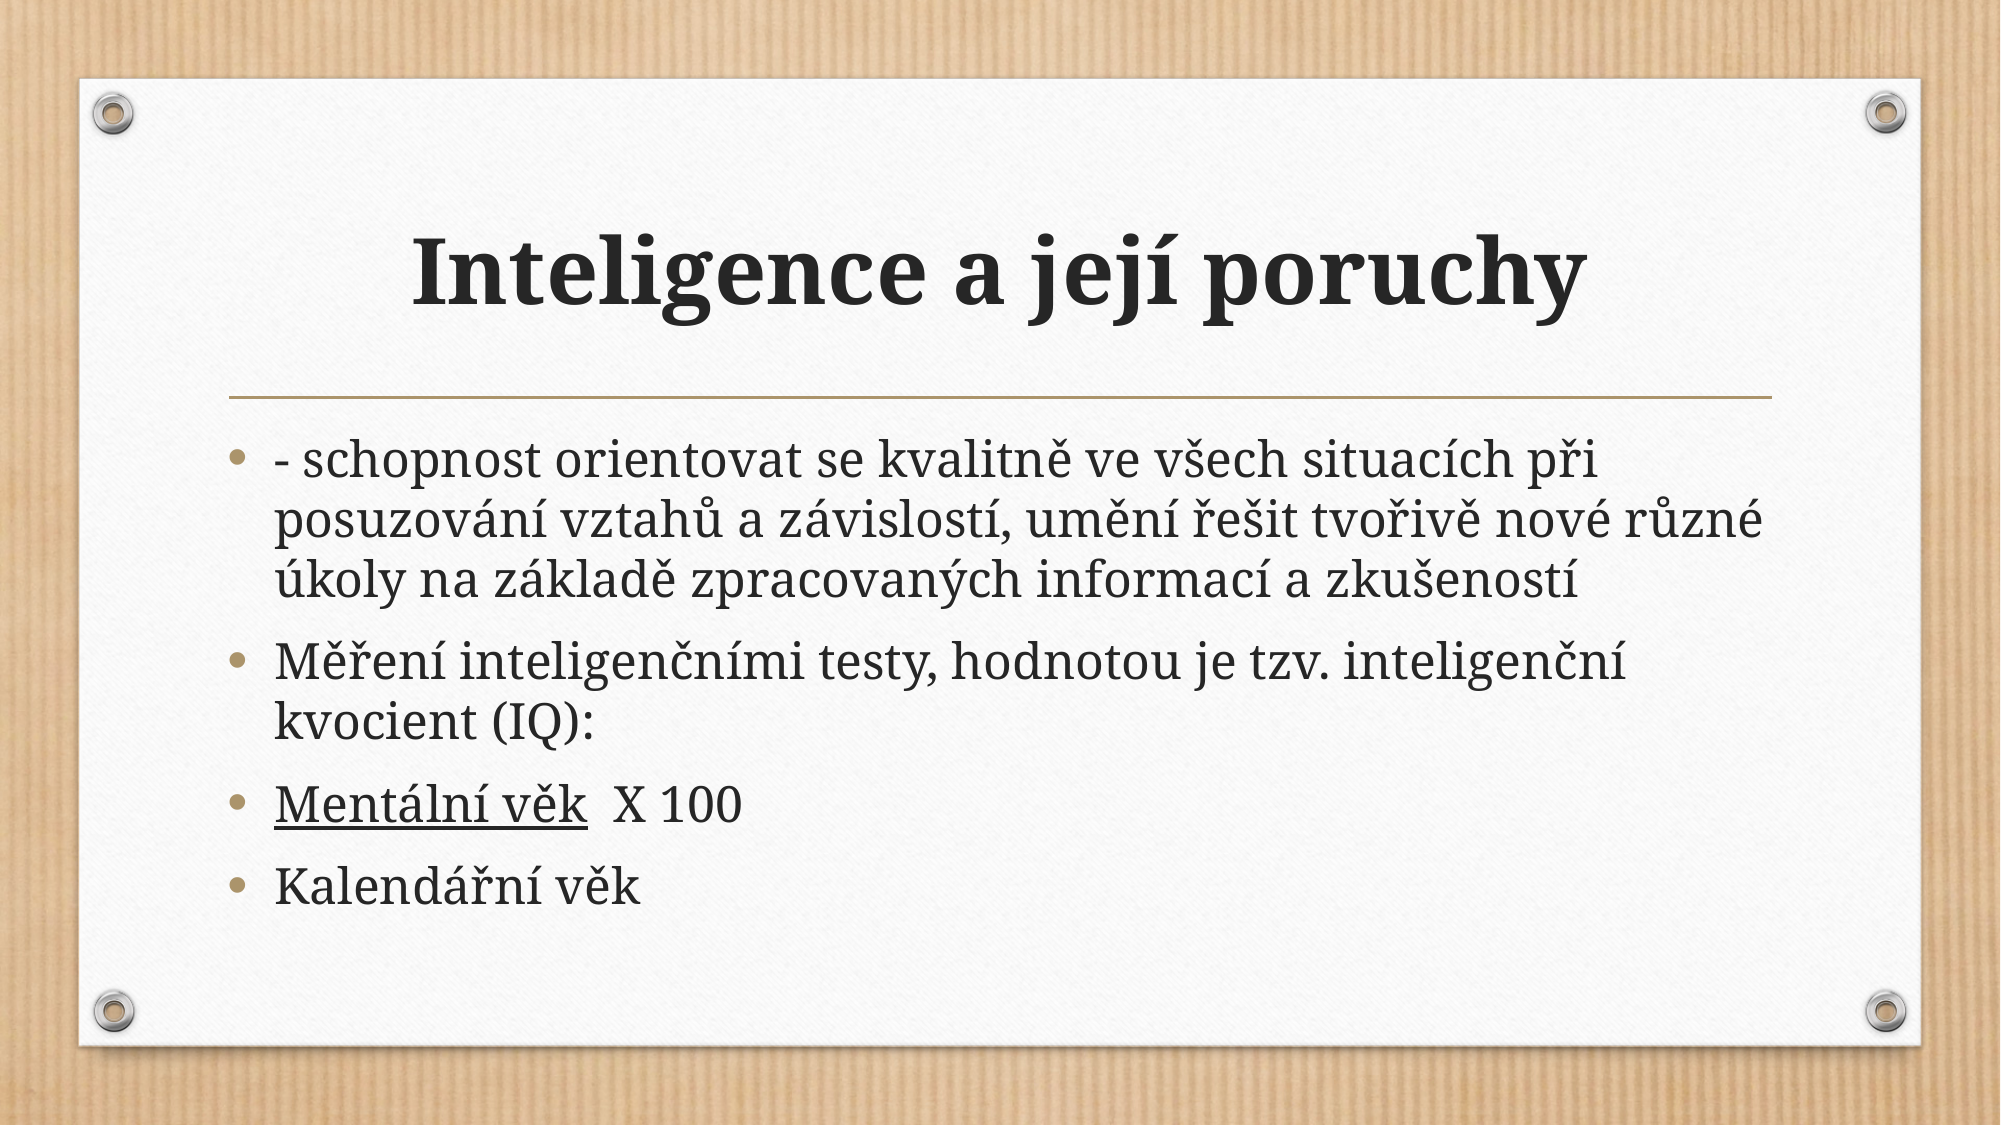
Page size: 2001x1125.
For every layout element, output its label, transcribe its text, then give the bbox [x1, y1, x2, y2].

list - schopnost orientovat se kvalitně ve všech situacích při posuzování vztahů a závislostí, umění řešit tvořivě nové různé úkoly na základě zpracovaných informací a zkušeností Měření inteligenčními testy, hodnotou je tzv. inteligenční kvocient (IQ): Mentální věk X 100 Kalendářní věk [212, 419, 1788, 964]
picture [0, 0, 2001, 1125]
title Inteligence a její poruchy [212, 161, 1788, 375]
